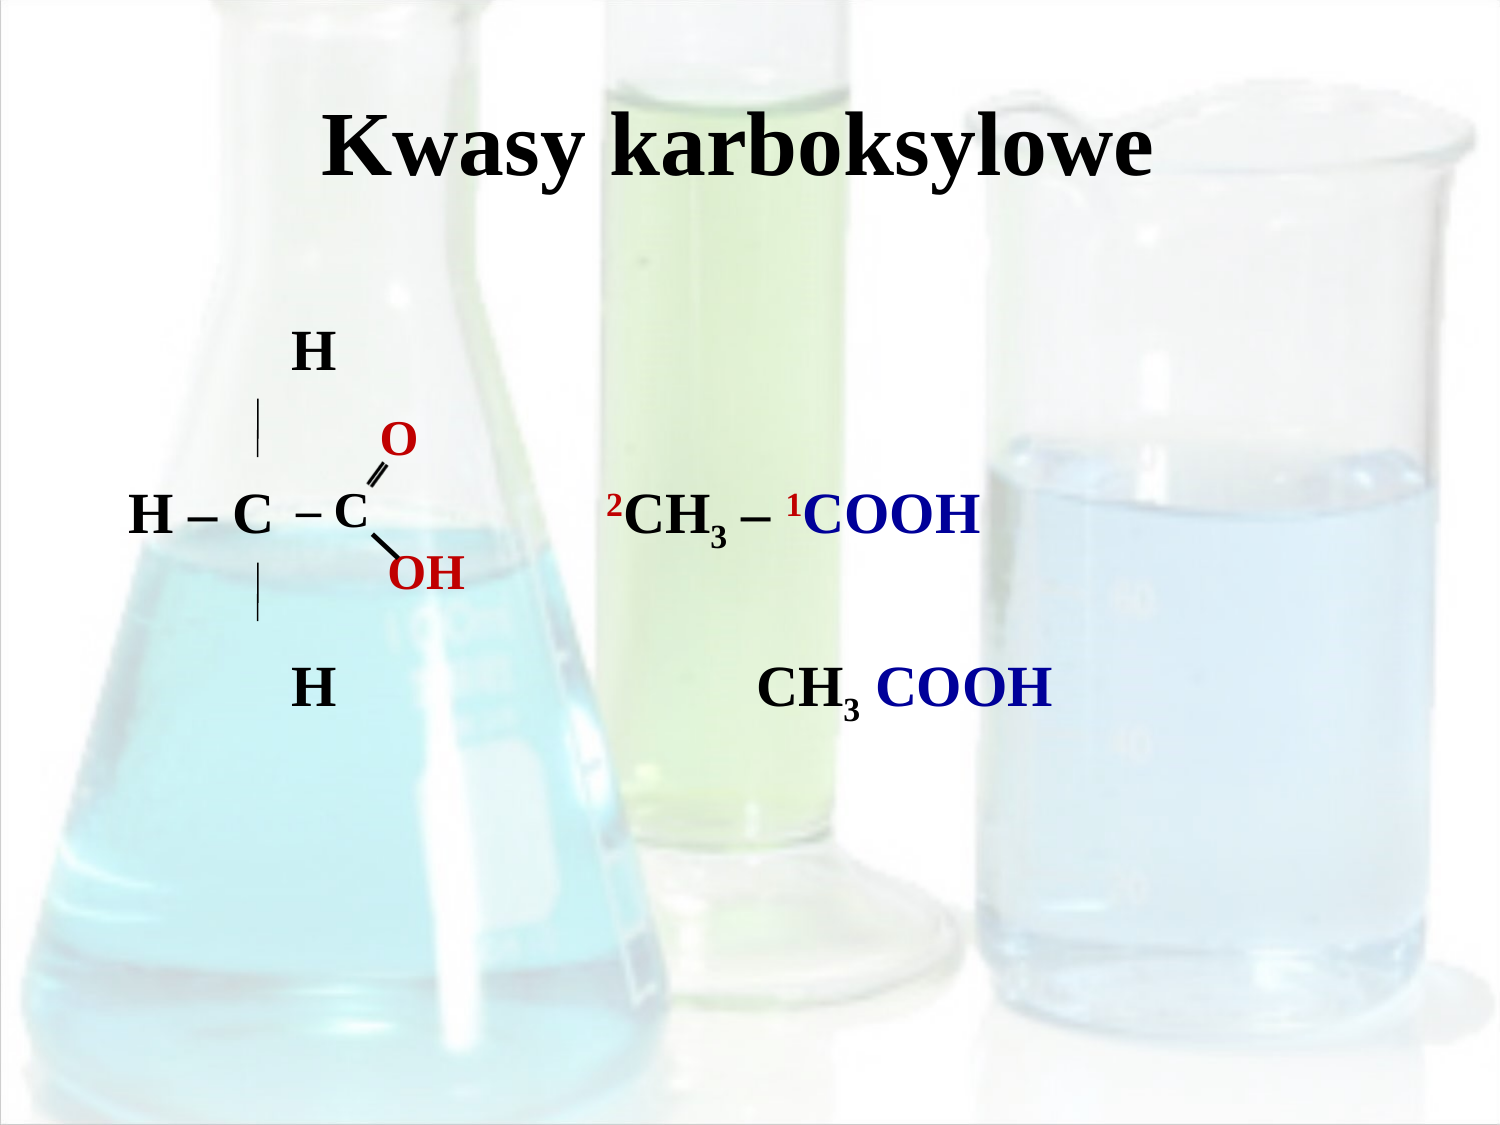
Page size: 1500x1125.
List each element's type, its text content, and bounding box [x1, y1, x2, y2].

picture [0, 0, 1500, 1125]
title Kwasy karboksylowe [74, 44, 1426, 233]
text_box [280, 398, 469, 610]
list H H – C 2CH3 – 1COOH H CH3 COOH [70, 304, 1421, 809]
